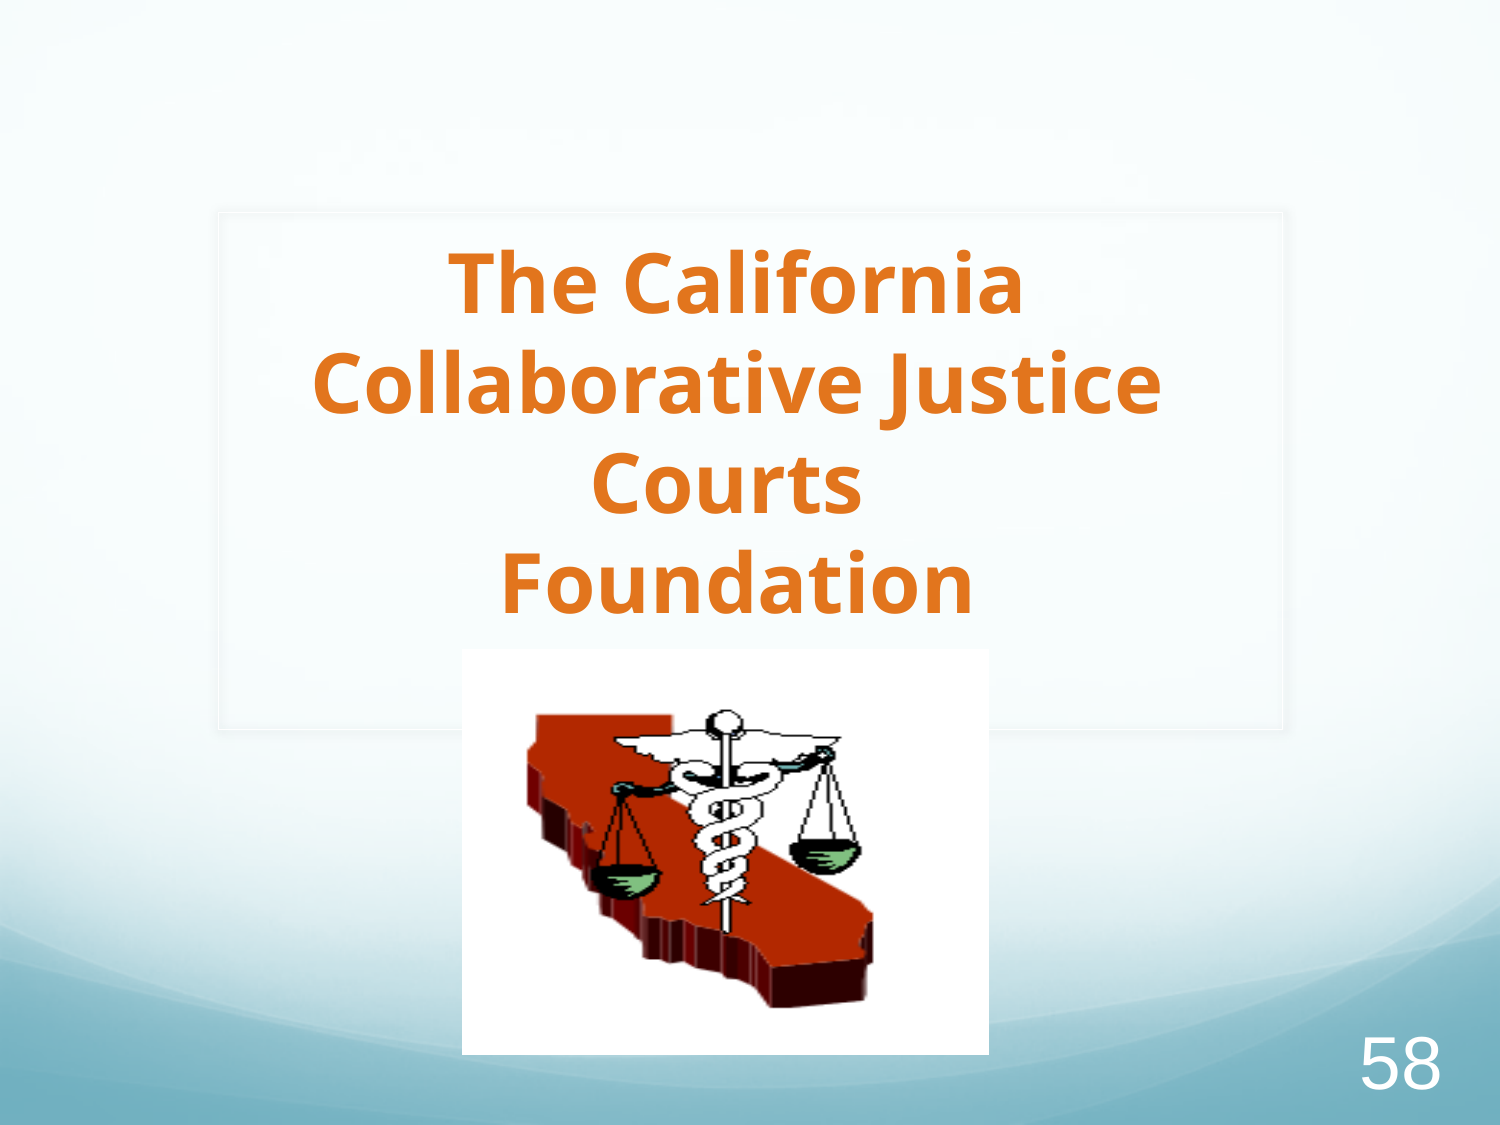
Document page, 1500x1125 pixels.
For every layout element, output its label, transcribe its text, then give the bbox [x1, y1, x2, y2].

title The California Collaborative Justice Courts Foundation [212, 299, 1263, 638]
picture [461, 649, 990, 1056]
slide_number 58 [1295, 1029, 1459, 1090]
